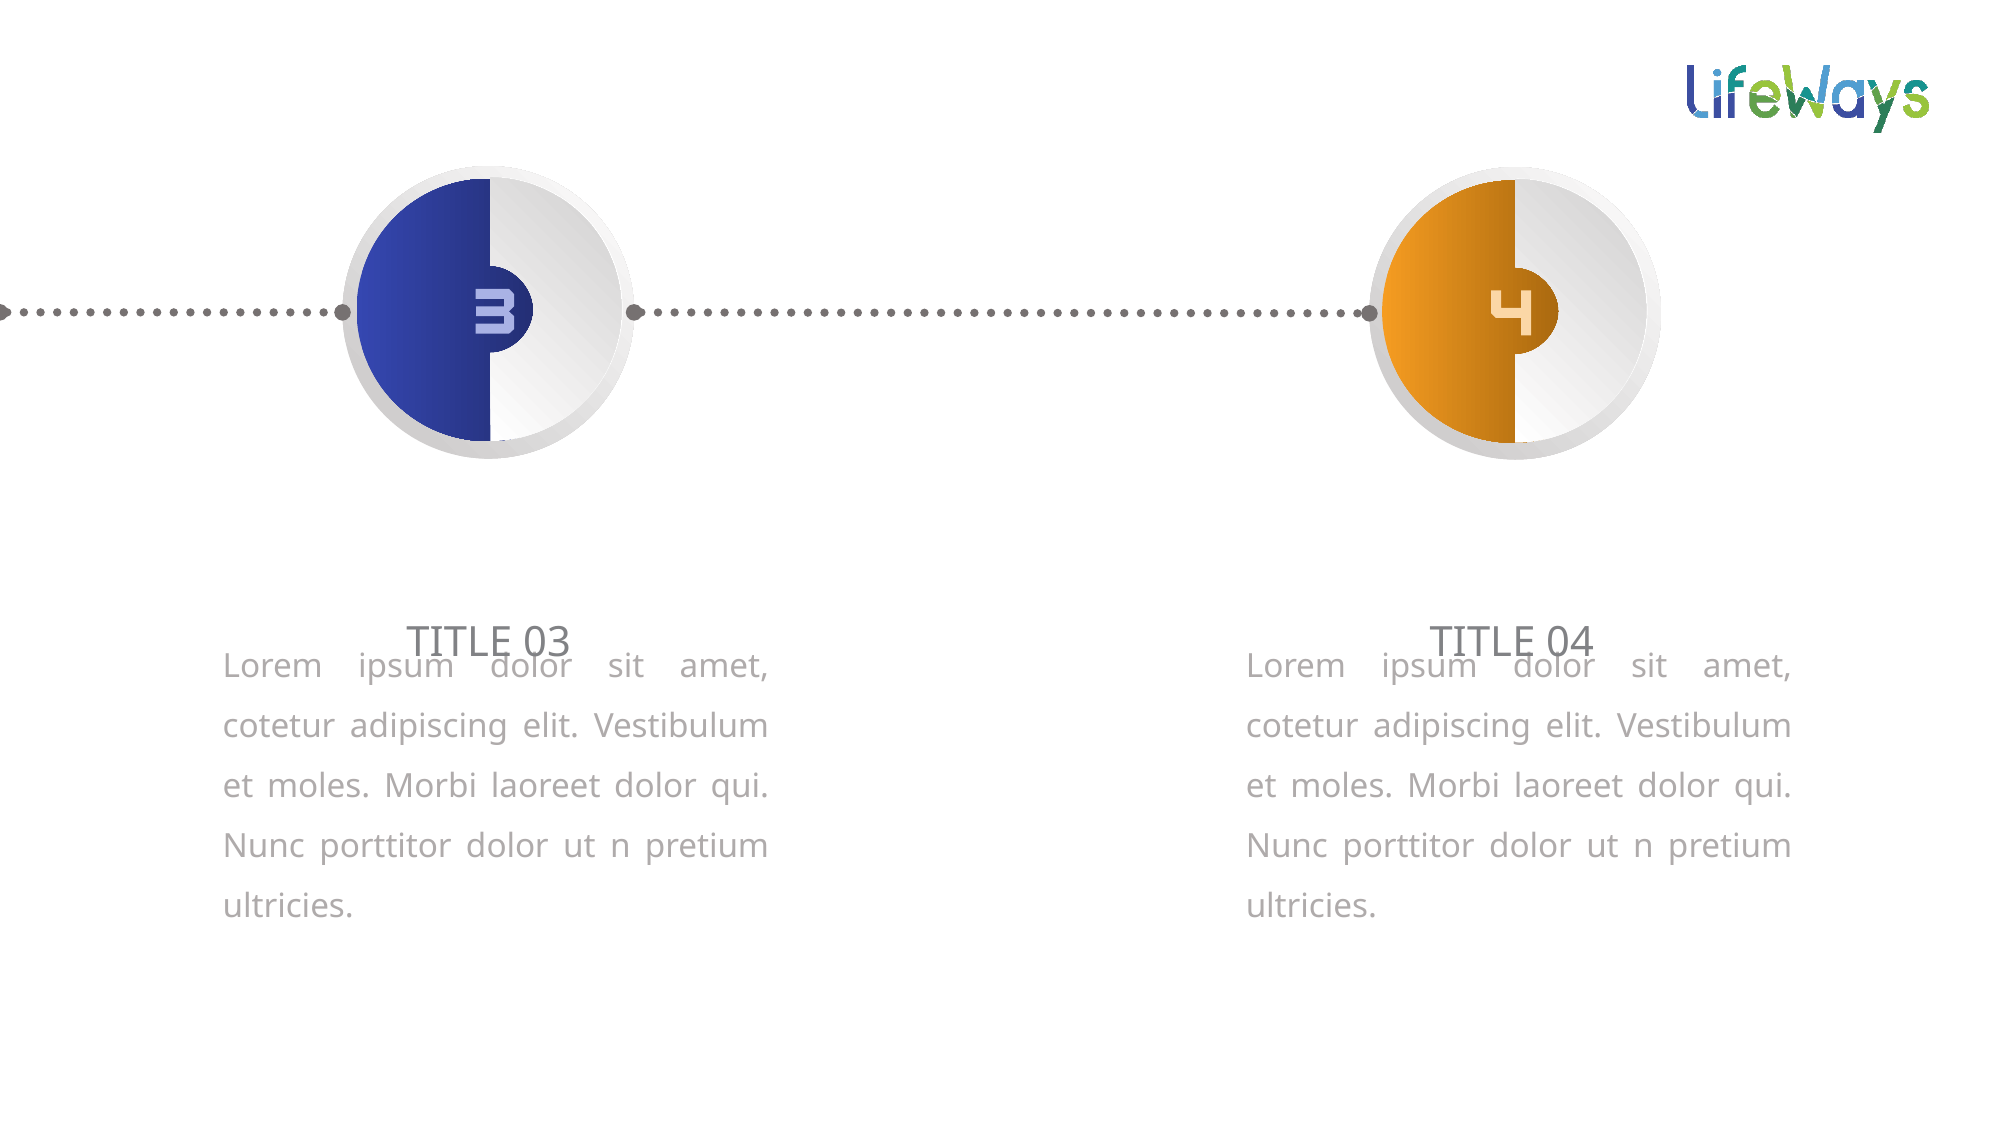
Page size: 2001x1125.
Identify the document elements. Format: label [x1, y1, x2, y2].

text_box [1369, 167, 1661, 460]
text_box [342, 166, 635, 459]
text_box [1231, 588, 1808, 882]
picture [1687, 65, 1929, 133]
text_box [207, 588, 785, 882]
